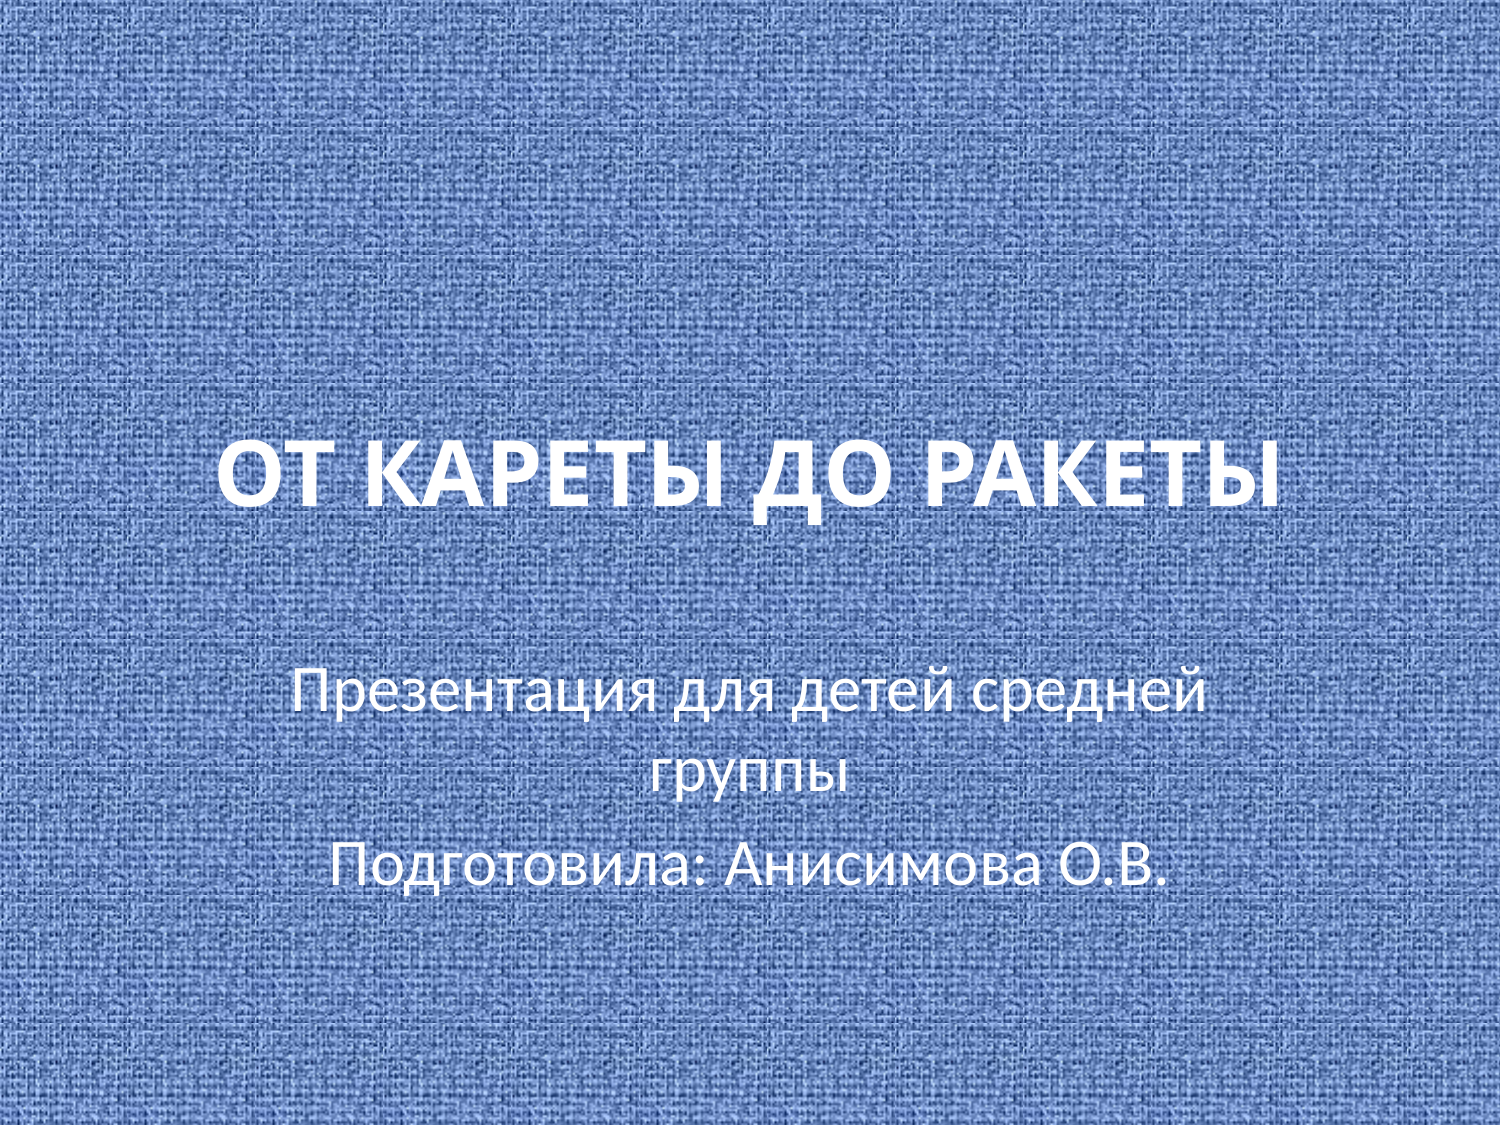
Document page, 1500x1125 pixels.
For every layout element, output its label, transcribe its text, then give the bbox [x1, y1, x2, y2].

picture [0, 0, 1500, 1125]
subtitle Презентация для детей средней группы Подготовила: Анисимова О.В. [225, 637, 1275, 925]
title ОТ КАРЕТЫ ДО РАКЕТЫ [112, 349, 1388, 591]
